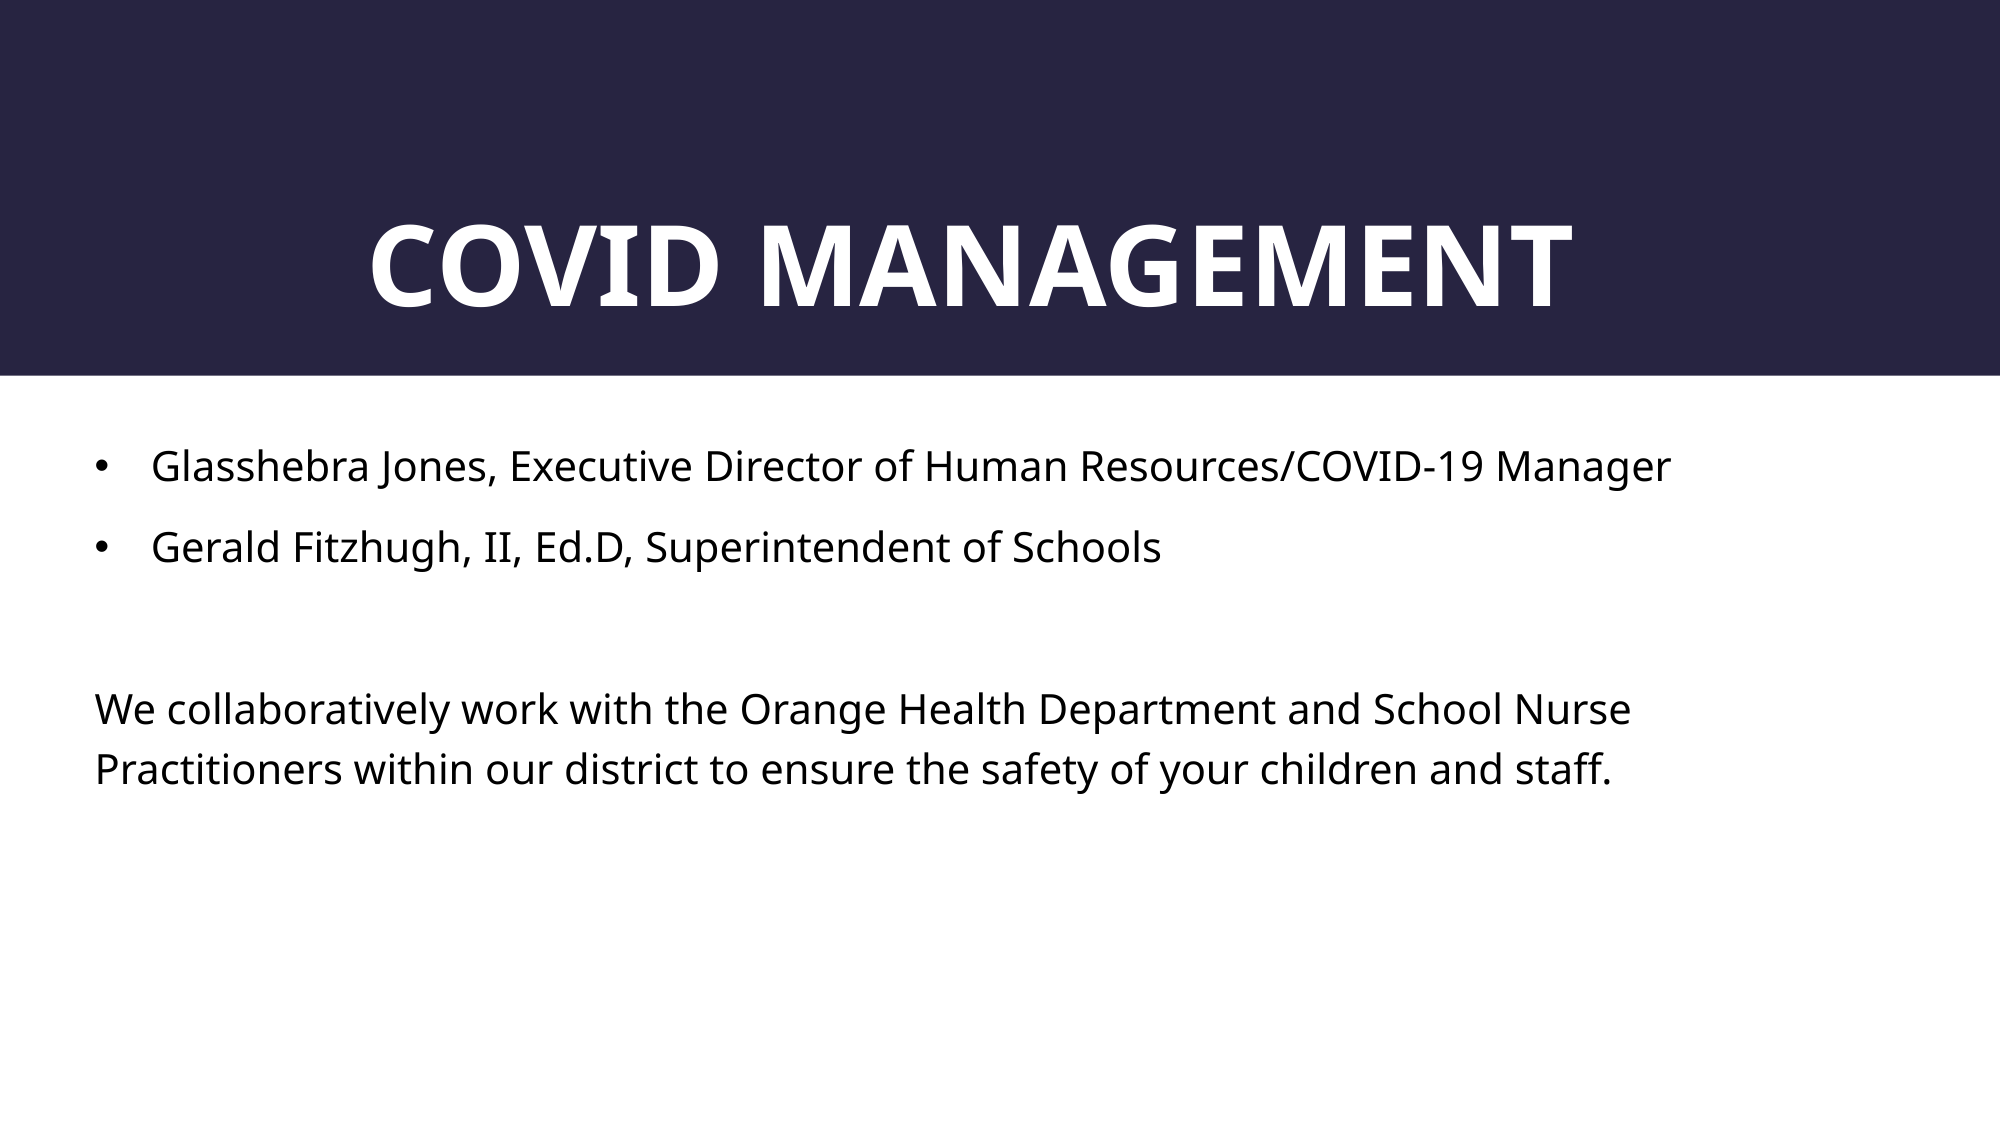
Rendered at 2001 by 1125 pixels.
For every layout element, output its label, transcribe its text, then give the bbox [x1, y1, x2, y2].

list Glasshebra Jones, Executive Director of Human Resources/COVID-19 Manager Gerald Fitzhugh, II, Ed.D, Superintendent of Schools We collaboratively work with the Orange Health Department and School Nurse Practitioners within our district to ensure the safety of your children and staff. [79, 422, 1863, 1014]
title COVID MANAGEMENT [79, 59, 1863, 337]
